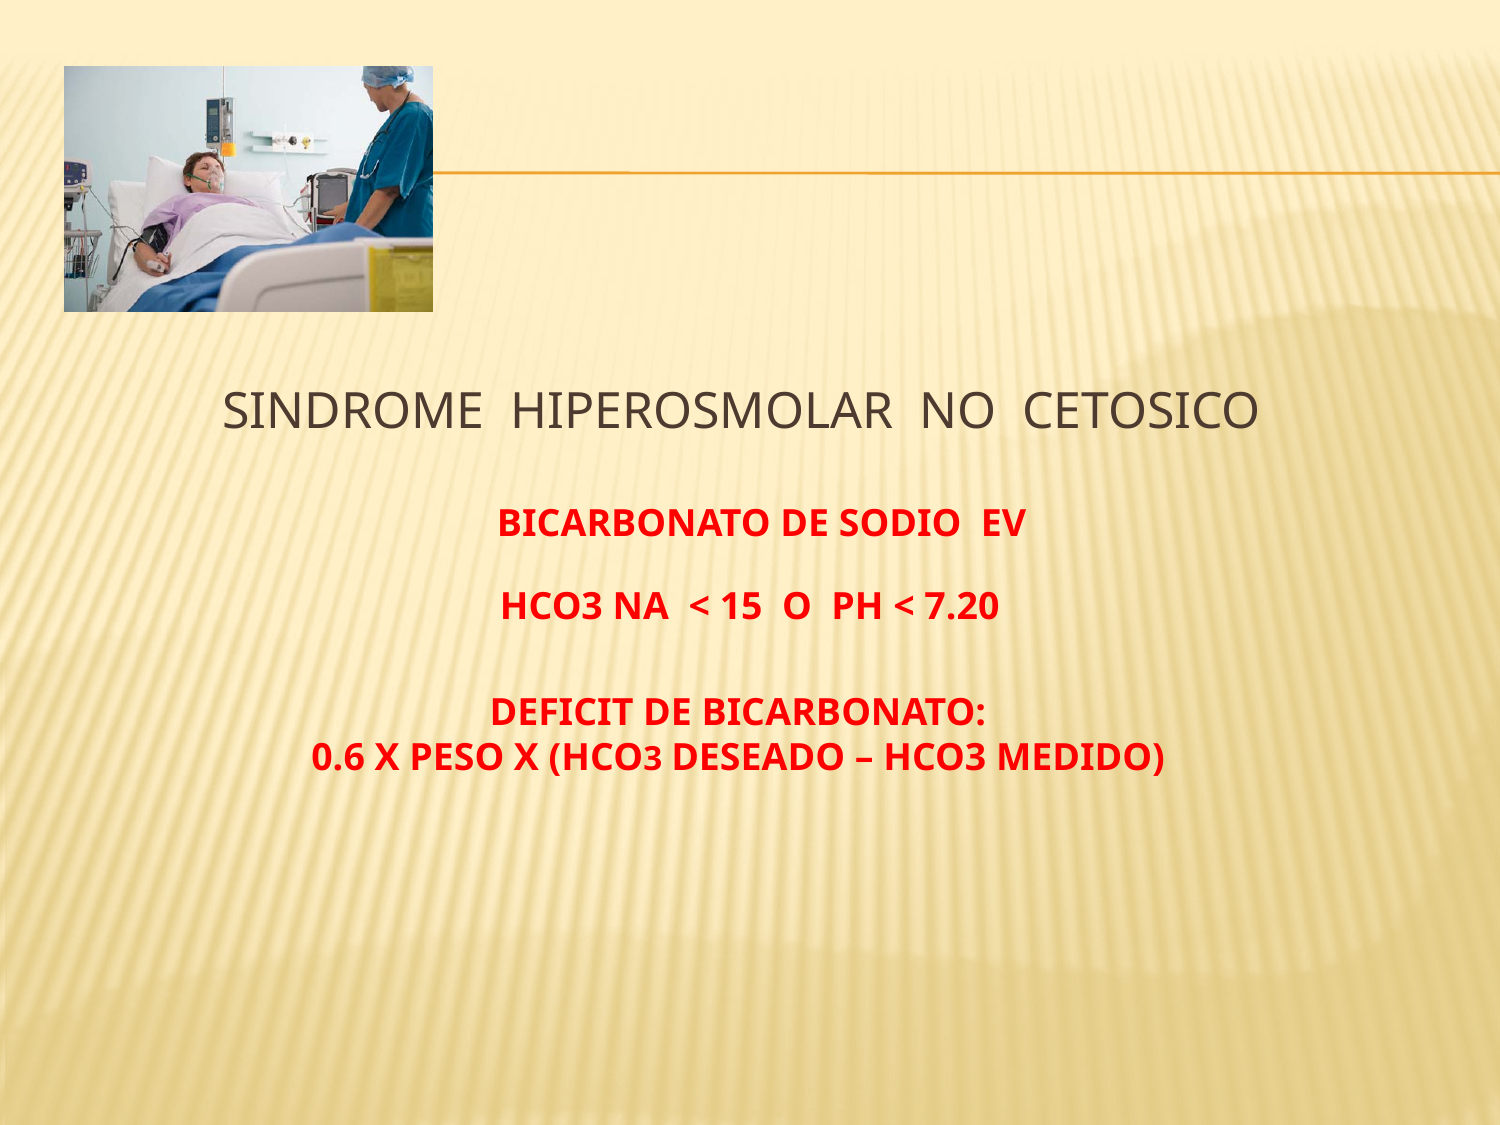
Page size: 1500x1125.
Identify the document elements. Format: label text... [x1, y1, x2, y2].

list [64, 66, 434, 313]
text_box BICARBONATO DE SODIO EV [289, 491, 1235, 552]
title Sindrome hiperosmolar no cetosico [29, 326, 1455, 492]
text_box DEFICIT DE BICARBONATO: 0.6 X PESO X (HCO3 DESEADO – HCO3 MEDIDO) [277, 680, 1199, 786]
text_box HCO3 NA < 15 O PH < 7.20 [289, 574, 1211, 634]
